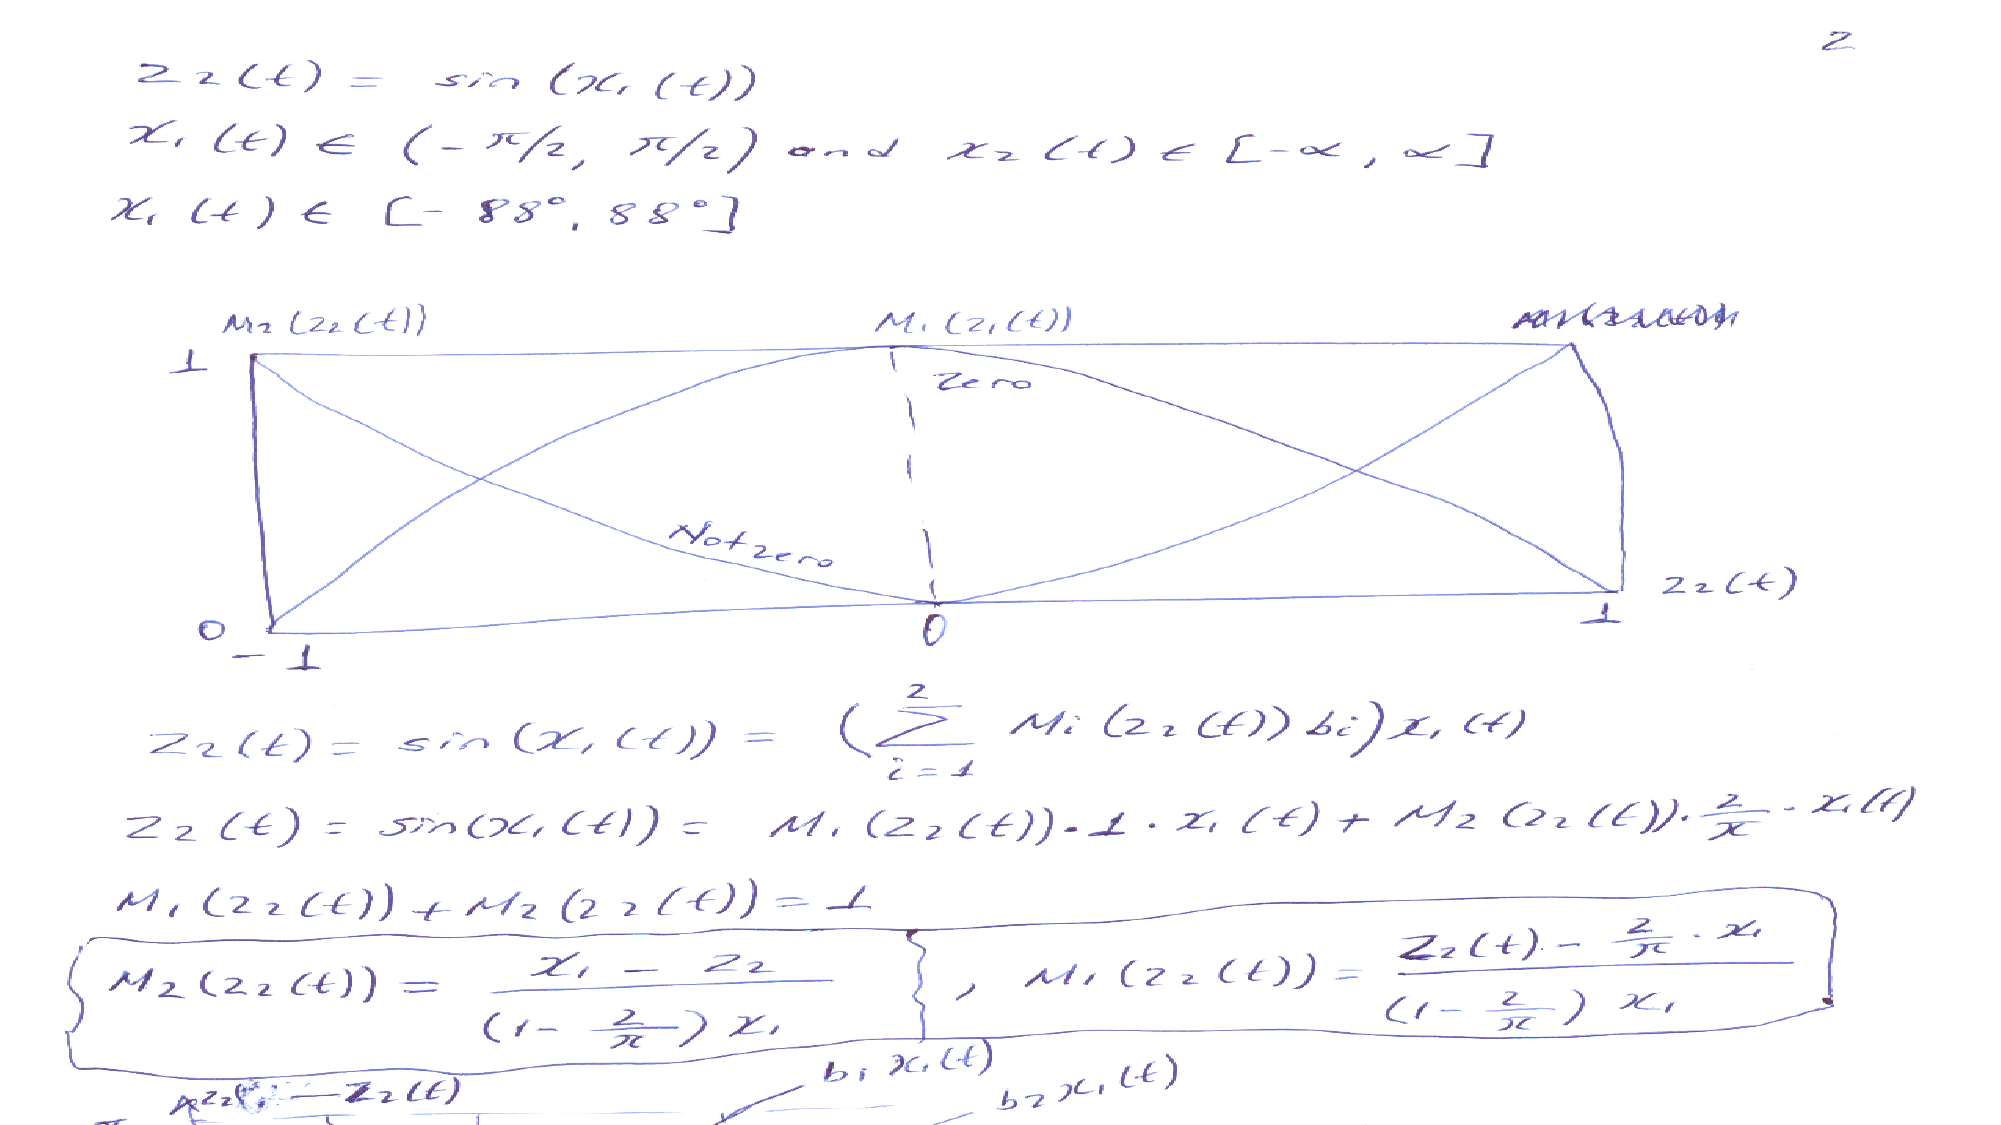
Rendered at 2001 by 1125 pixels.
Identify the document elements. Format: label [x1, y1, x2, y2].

text_box [0, 0, 2000, 1125]
